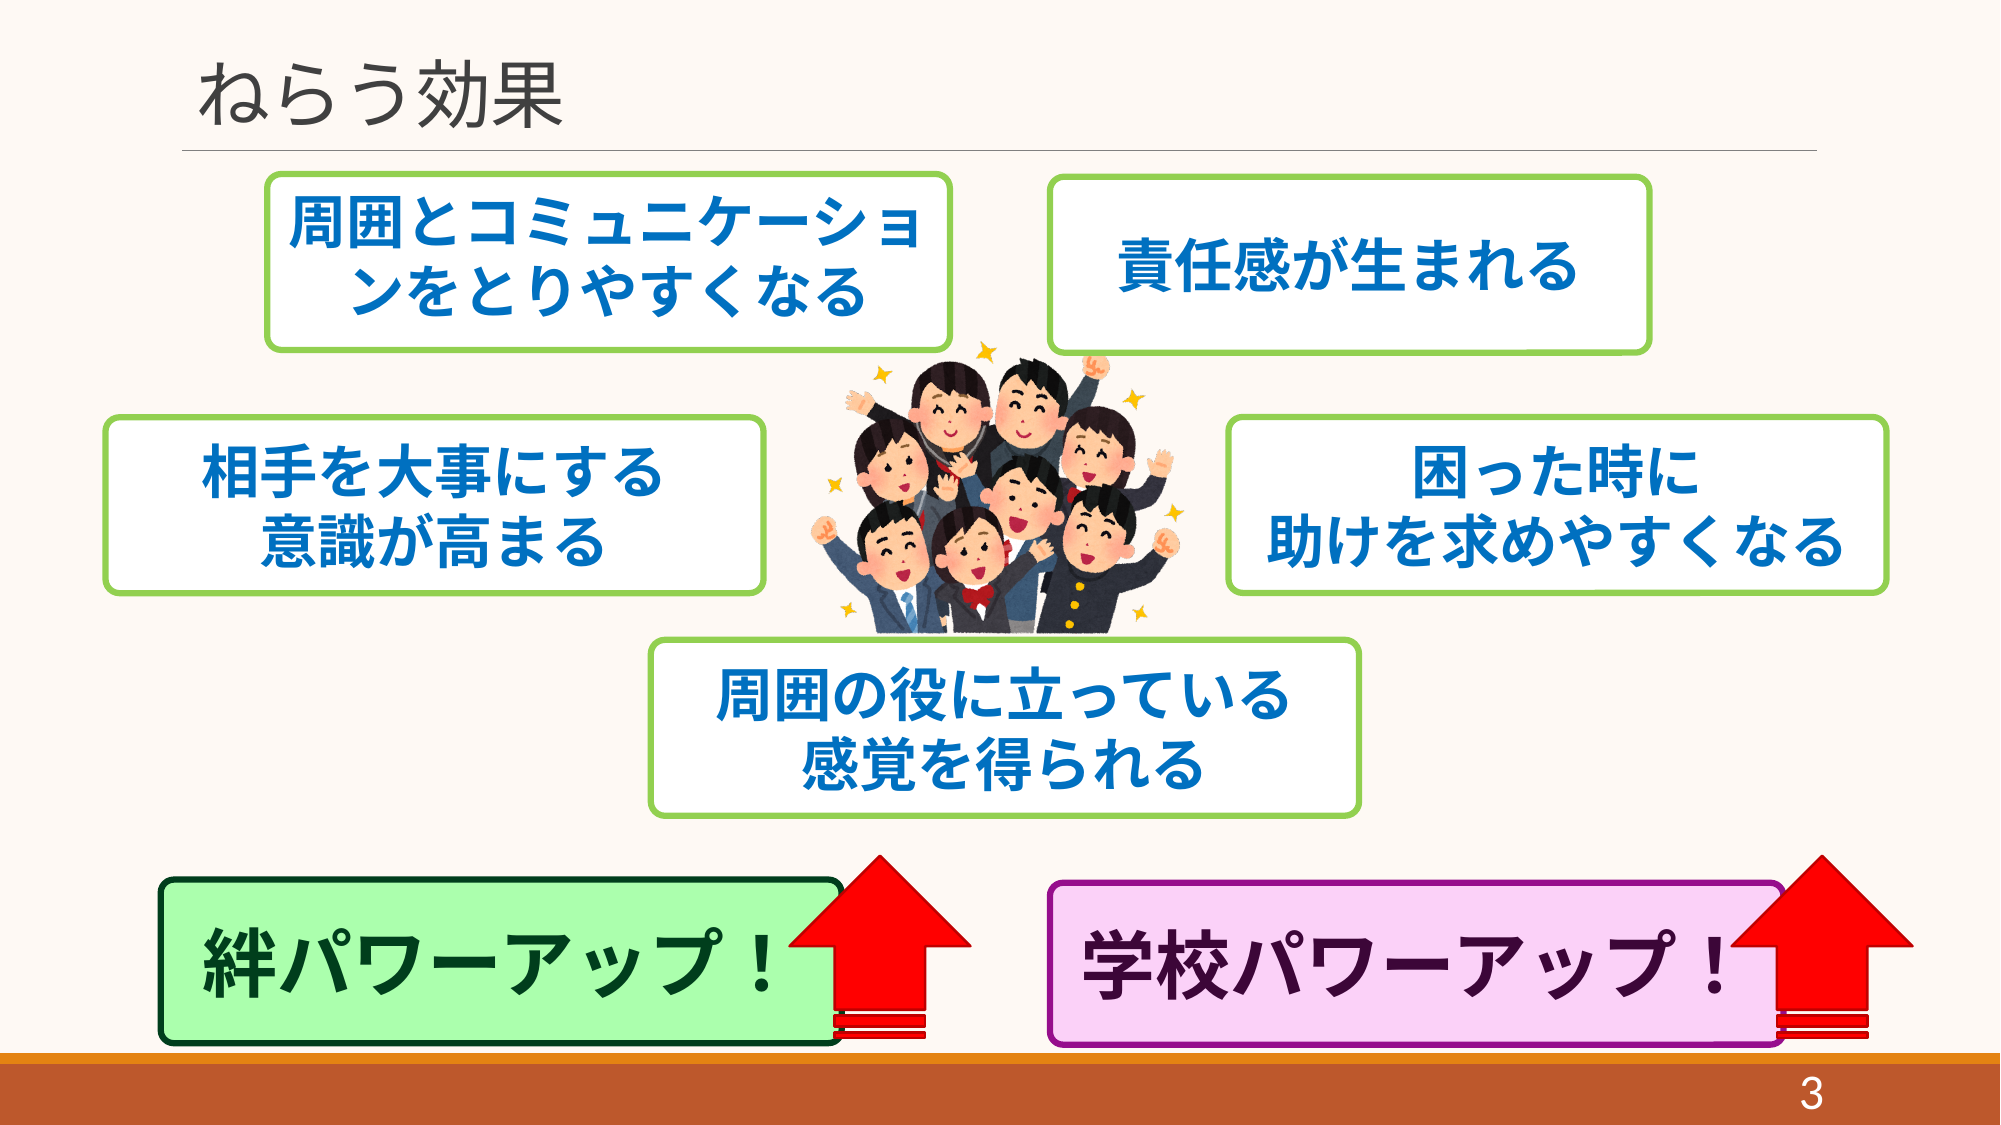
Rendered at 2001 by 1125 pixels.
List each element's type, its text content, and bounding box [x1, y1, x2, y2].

text_box 困った時に 助けを求めやすくなる [1227, 415, 1888, 595]
text_box 絆パワーアップ！ [159, 878, 843, 1045]
text_box 学校パワーアップ！ [1048, 881, 1785, 1046]
text_box [1776, 1031, 1869, 1039]
text_box 相手を大事にする 意識が高まる [104, 415, 765, 595]
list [806, 312, 1187, 662]
slide_number 3 [1624, 1059, 1840, 1120]
text_box [833, 1014, 926, 1028]
text_box [1776, 1014, 1869, 1028]
text_box [1730, 854, 1914, 1012]
title ねらう効果 [180, 47, 1830, 146]
text_box 責任感が生まれる [1048, 175, 1651, 354]
text_box 周囲とコミュニケーションをとりやすくなる [265, 172, 952, 352]
text_box 周囲の役に立っている 感覚を得られる [649, 638, 1361, 818]
text_box [833, 1031, 926, 1039]
text_box [788, 854, 972, 1012]
